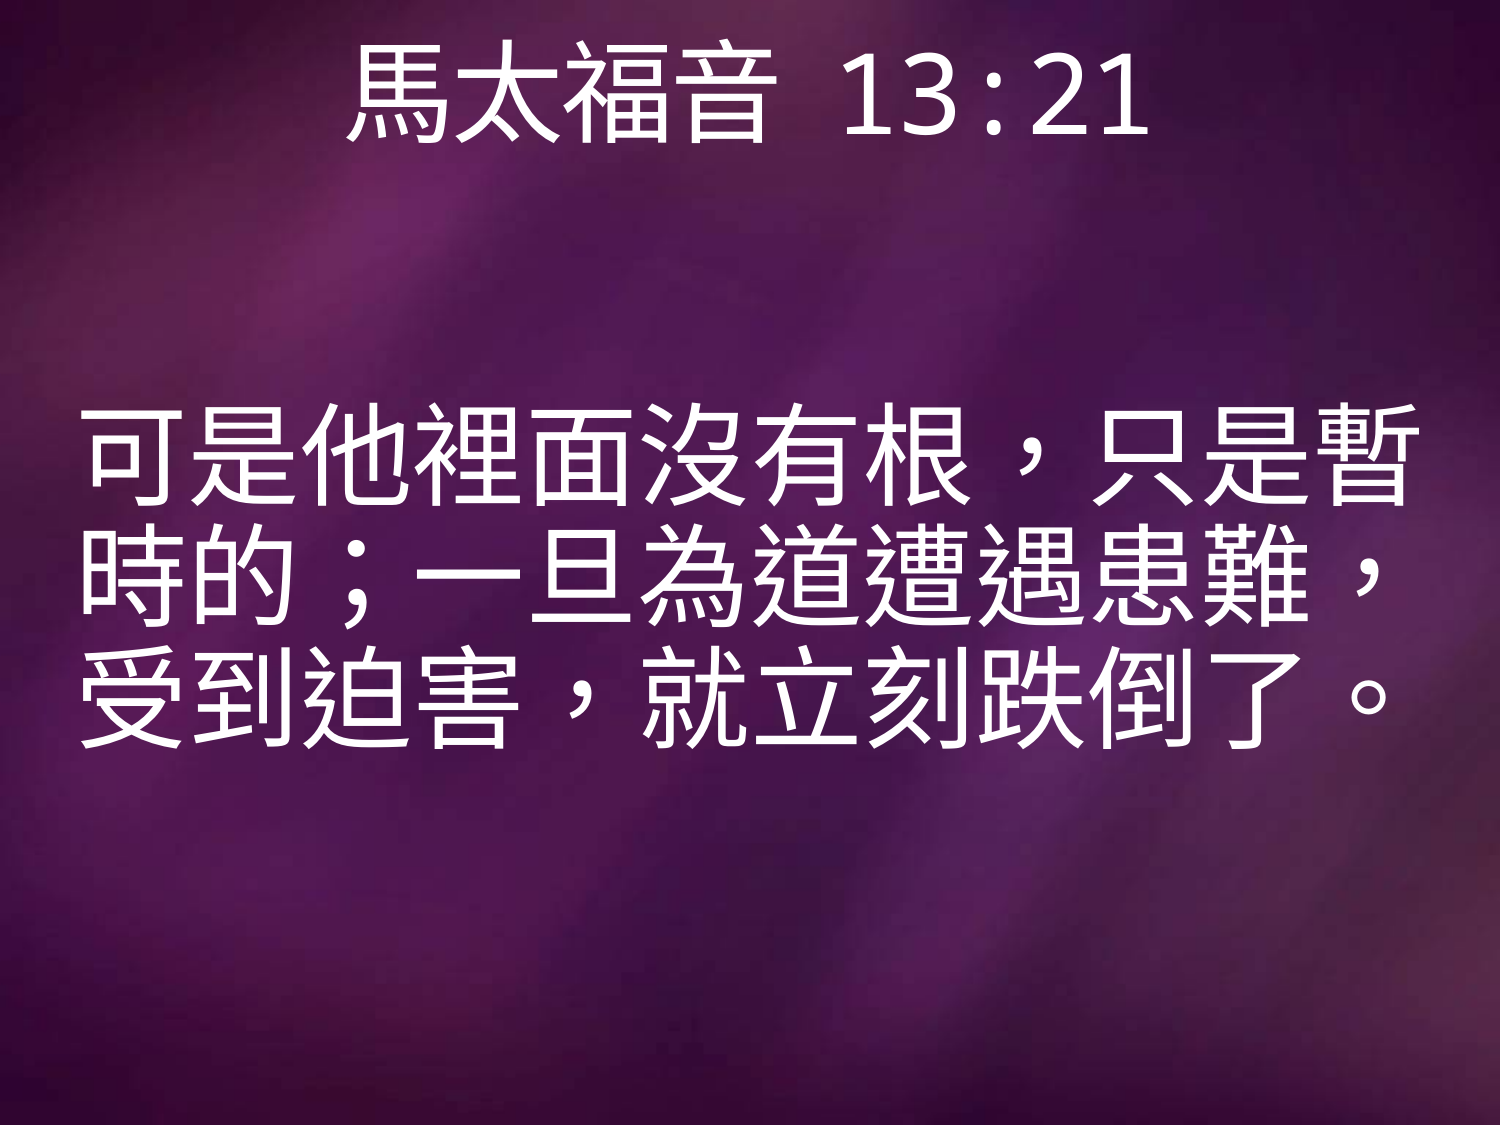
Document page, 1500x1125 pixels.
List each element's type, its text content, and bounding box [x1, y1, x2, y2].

title 馬太福音 13:21 [62, 37, 1438, 161]
picture [0, 0, 1500, 1125]
list 可是他裡面沒有根，只是暫時的；一旦為道遭遇患難，受到迫害，就立刻跌倒了。 [62, 399, 1438, 768]
